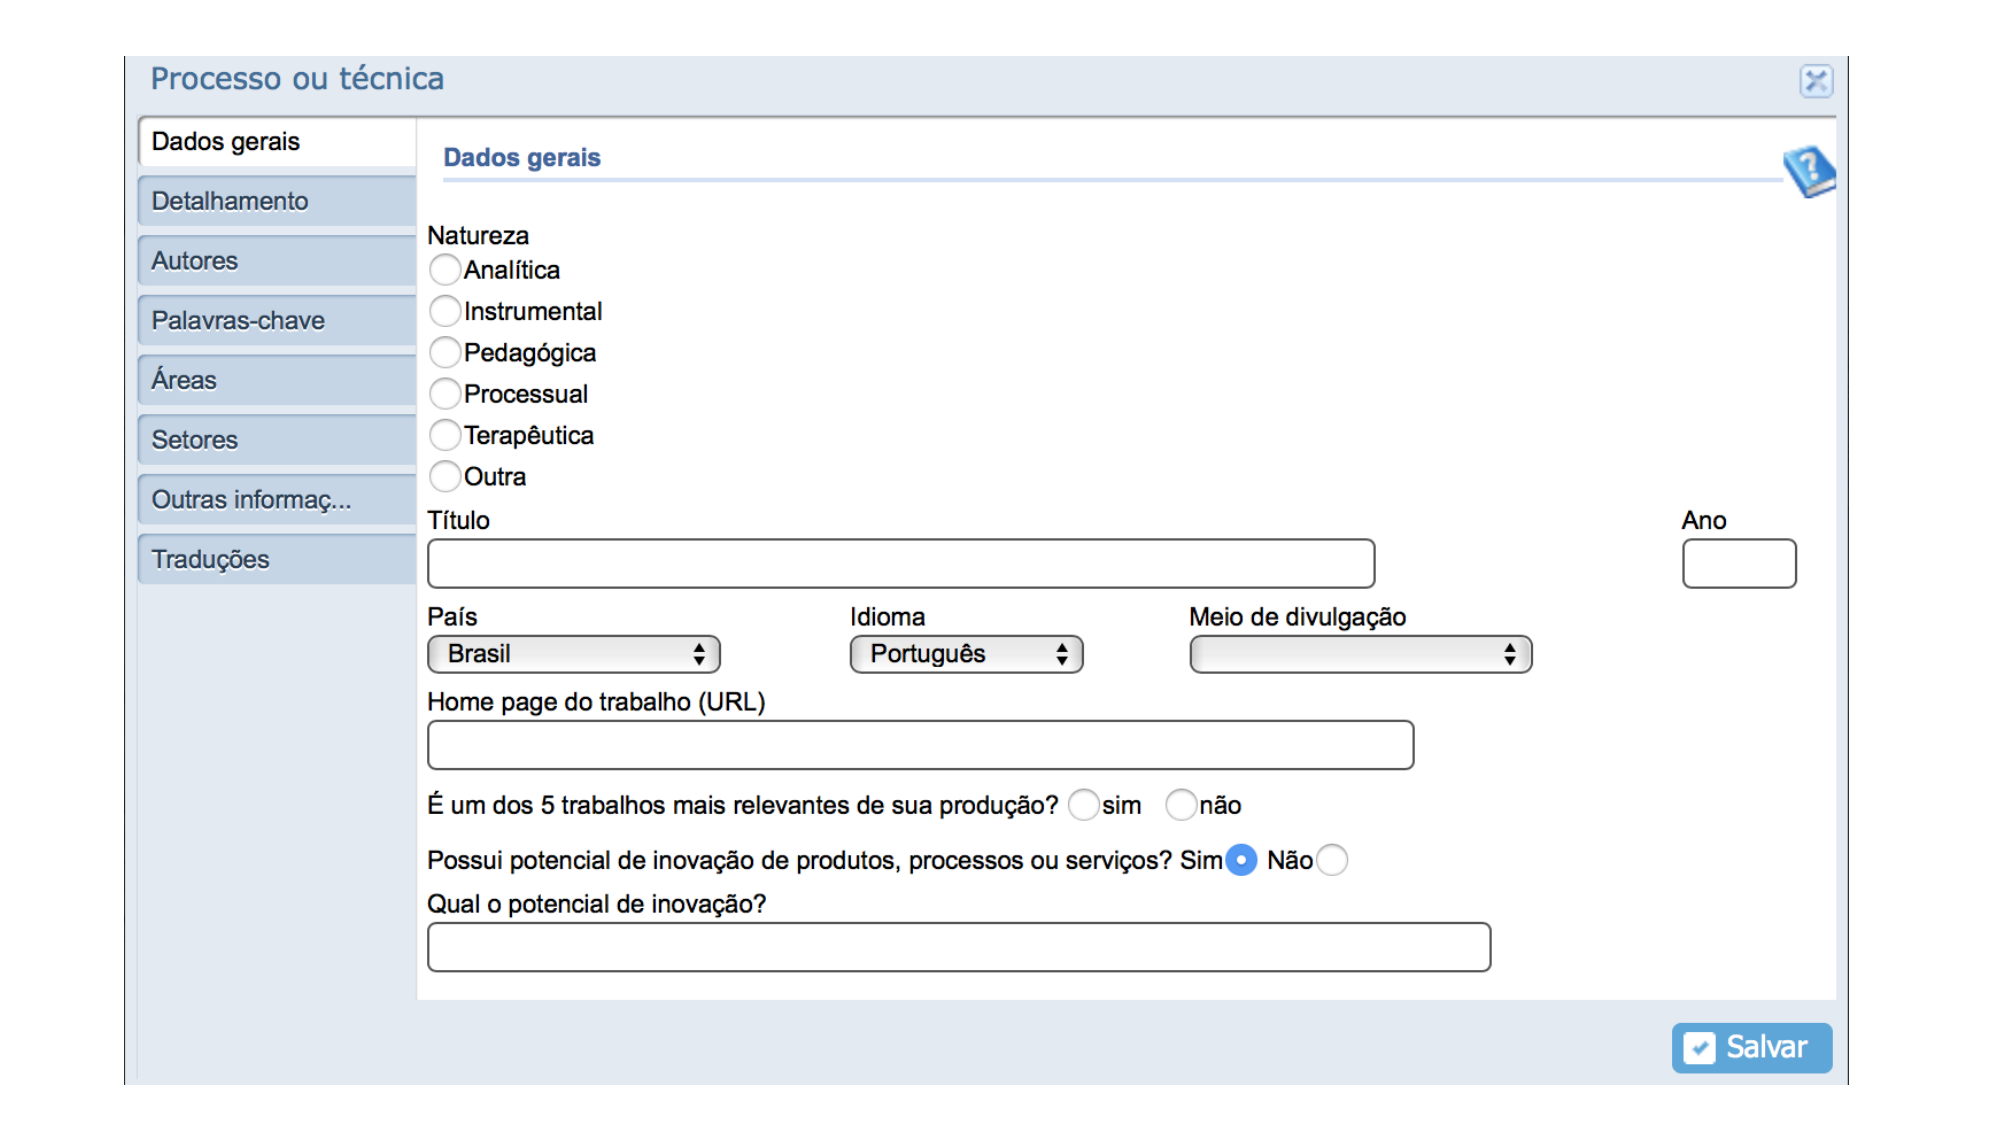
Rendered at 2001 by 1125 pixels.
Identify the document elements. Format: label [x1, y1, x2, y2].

picture [124, 56, 1849, 1085]
